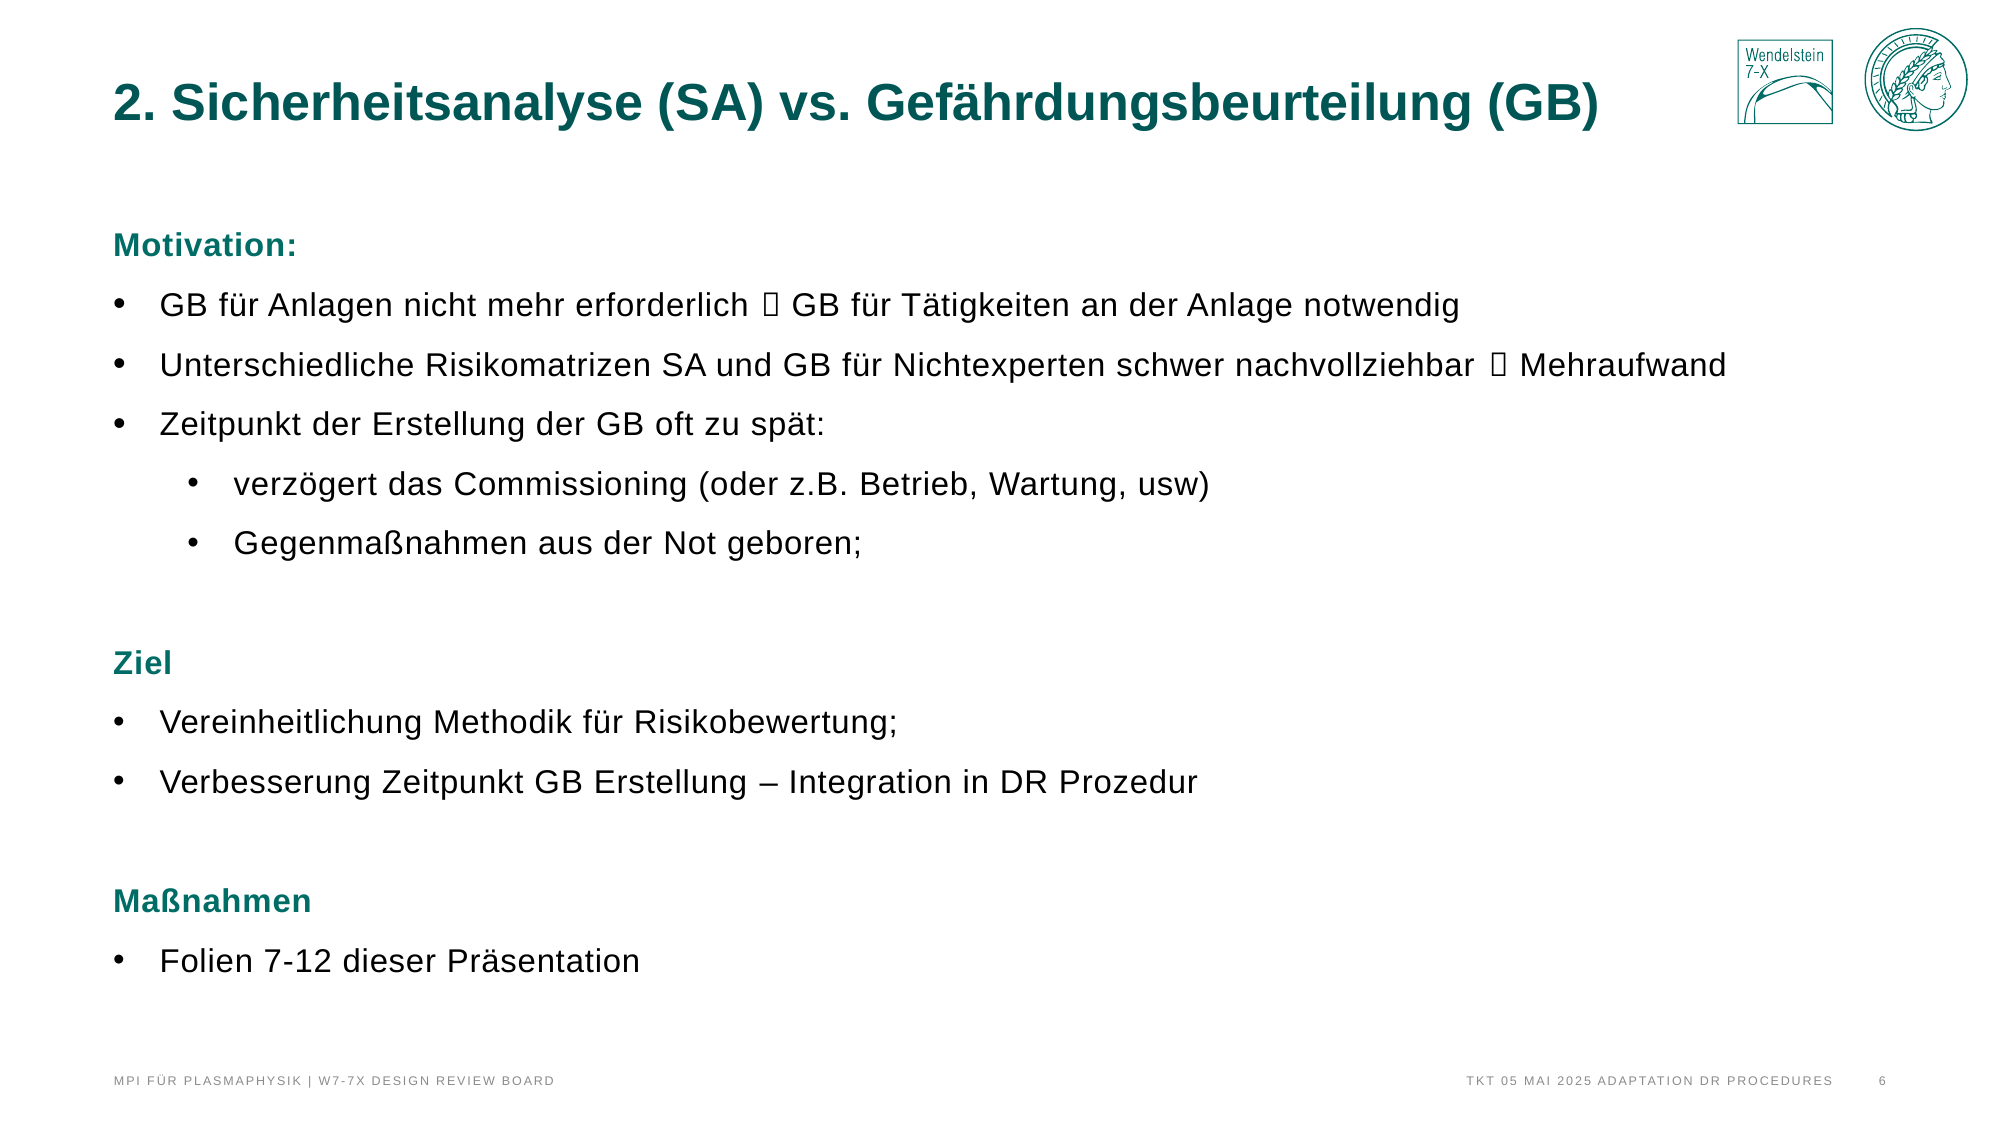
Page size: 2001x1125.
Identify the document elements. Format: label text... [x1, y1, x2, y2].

slide_number TKT 05 Mai 2025 Adaptation DR Procedures [1113, 1064, 1831, 1089]
slide_number 6 [1831, 1064, 1886, 1089]
title 2. Sicherheitsanalyse (SA) vs. Gefährdungsbeurteilung (GB) [114, 72, 1685, 208]
footer MPI für Plasmaphysik | W7-7X Design Review Board [114, 1064, 1113, 1089]
list Motivation: GB für Anlagen nicht mehr erforderlich  GB für Tätigkeiten an der Anlage notwendig Unterschiedliche Risikomatrizen SA und GB für Nichtexperten schwer nachvollziehbar  Mehraufwand Zeitpunkt der Erstellung der GB oft zu spät: verzögert das Commissioning (oder z.B. Betrieb, Wartung, usw) Gegenmaßnahmen aus der Not geboren; Ziel Vereinheitlichung Methodik für Risikobewertung; Verbesserung Zeitpunkt GB Erstellung – Integration in DR Prozedur Maßnahmen Folien 7-12 dieser Präsentation [113, 208, 1832, 992]
